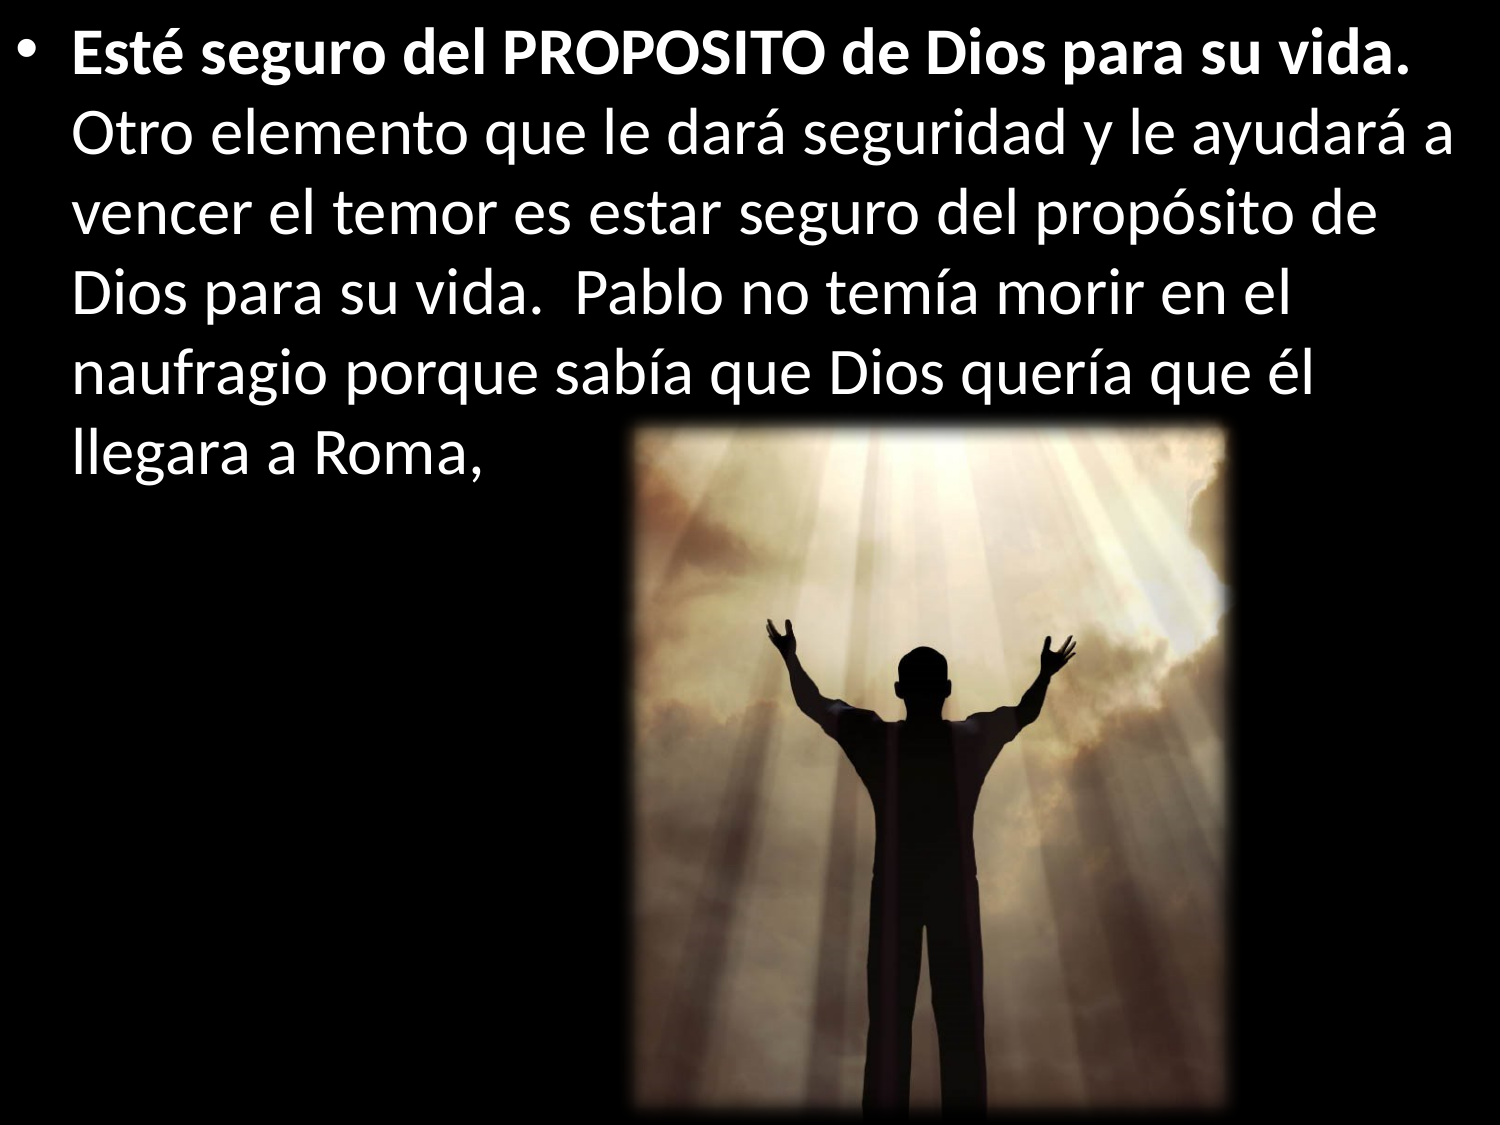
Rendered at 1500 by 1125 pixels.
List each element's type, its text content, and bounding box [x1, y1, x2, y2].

picture [616, 409, 1243, 1125]
list Esté seguro del PROPOSITO de Dios para su vida. Otro elemento que le dará seguridad y le ayudará a vencer el temor es estar seguro del propósito de Dios para su vida. Pablo no temía morir en el naufragio porque sabía que Dios quería que él llegara a Roma, [0, 0, 1500, 743]
